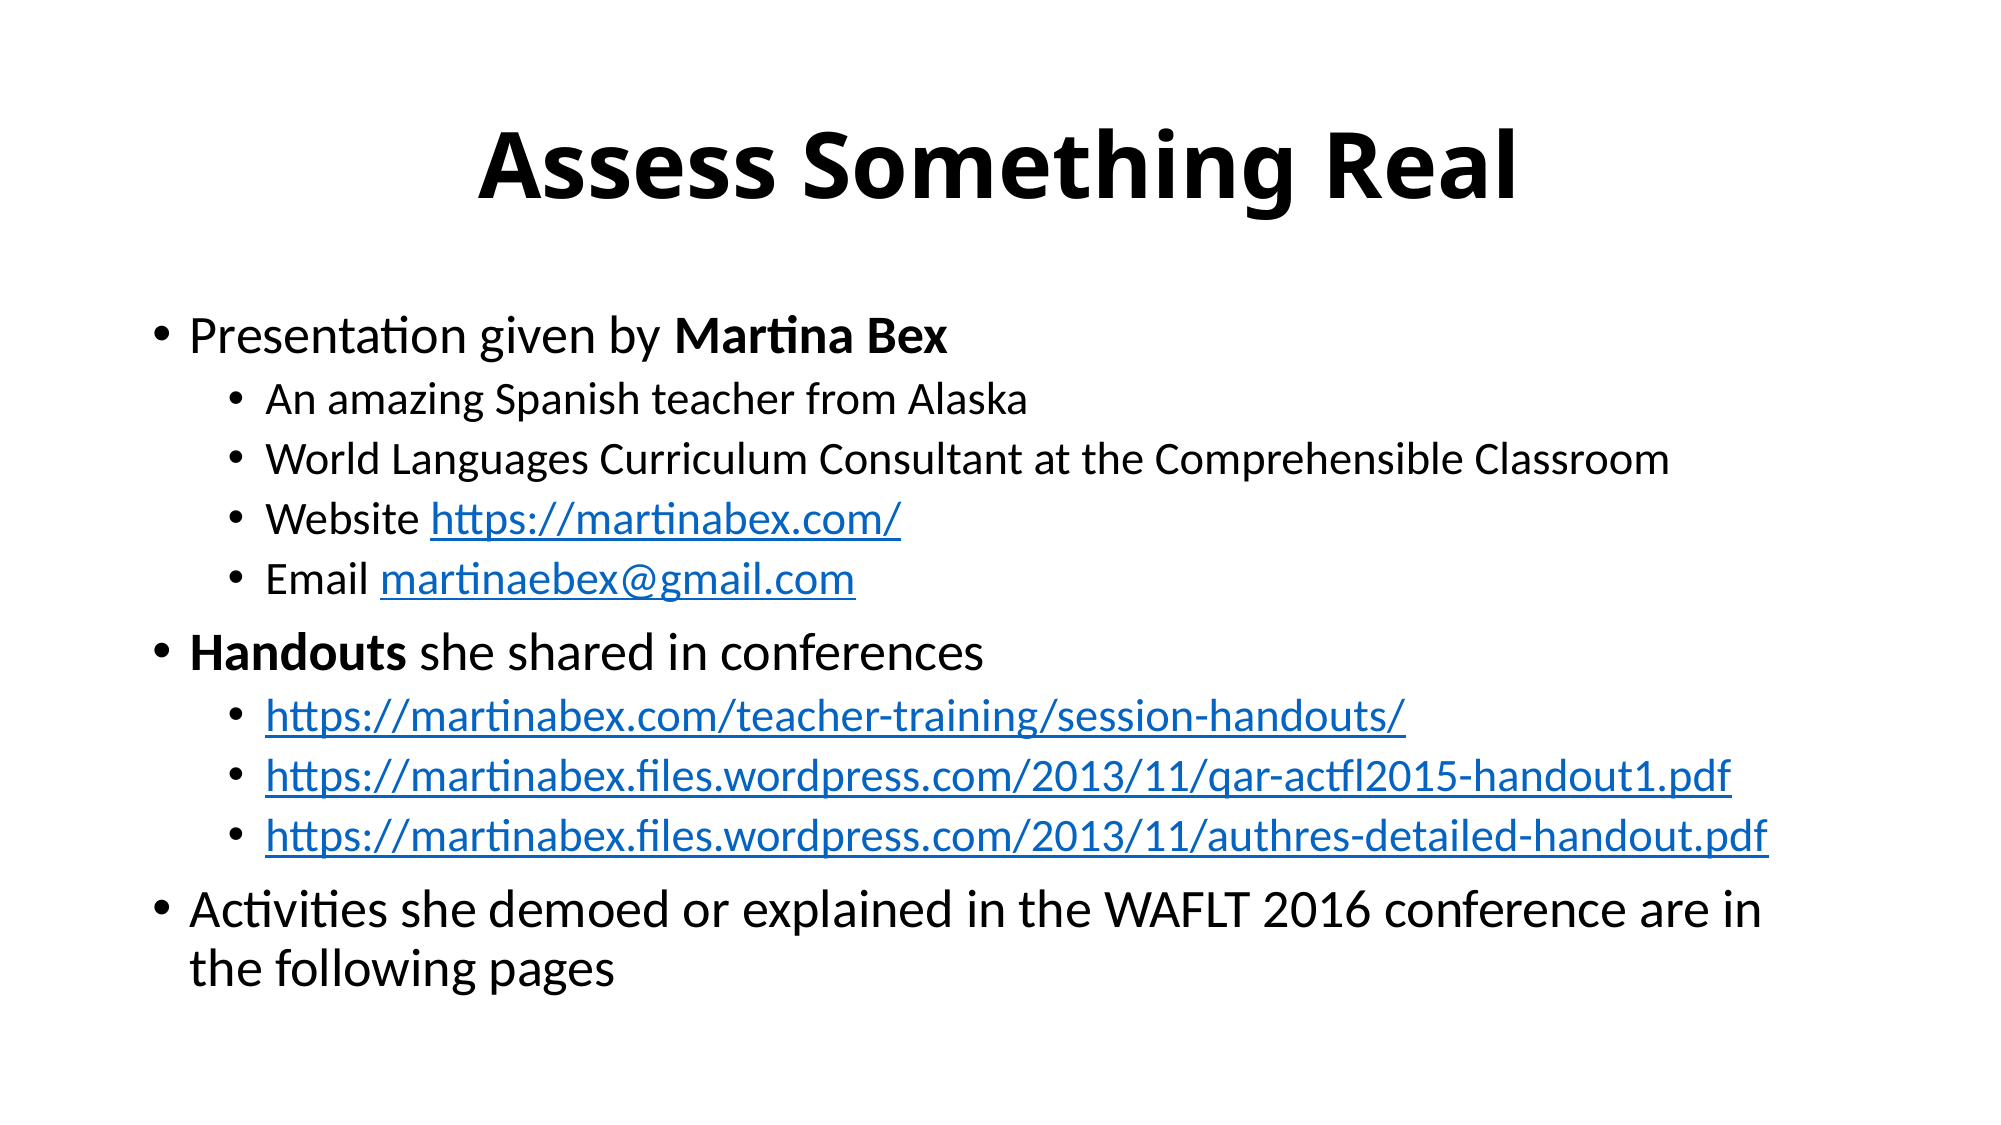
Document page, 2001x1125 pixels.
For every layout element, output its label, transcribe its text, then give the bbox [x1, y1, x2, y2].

list Presentation given by Martina Bex An amazing Spanish teacher from Alaska World Languages Curriculum Consultant at the Comprehensible Classroom Website https://martinabex.com/ Email martinaebex@gmail.com Handouts she shared in conferences https://martinabex.com/teacher-training/session-handouts/ https://martinabex.files.wordpress.com/2013/11/qar-actfl2015-handout1.pdf https://martinabex.files.wordpress.com/2013/11/authres-detailed-handout.pdf Activities she demoed or explained in the WAFLT 2016 conference are in the following pages [137, 299, 1863, 1014]
title Assess Something Real [137, 59, 1863, 278]
